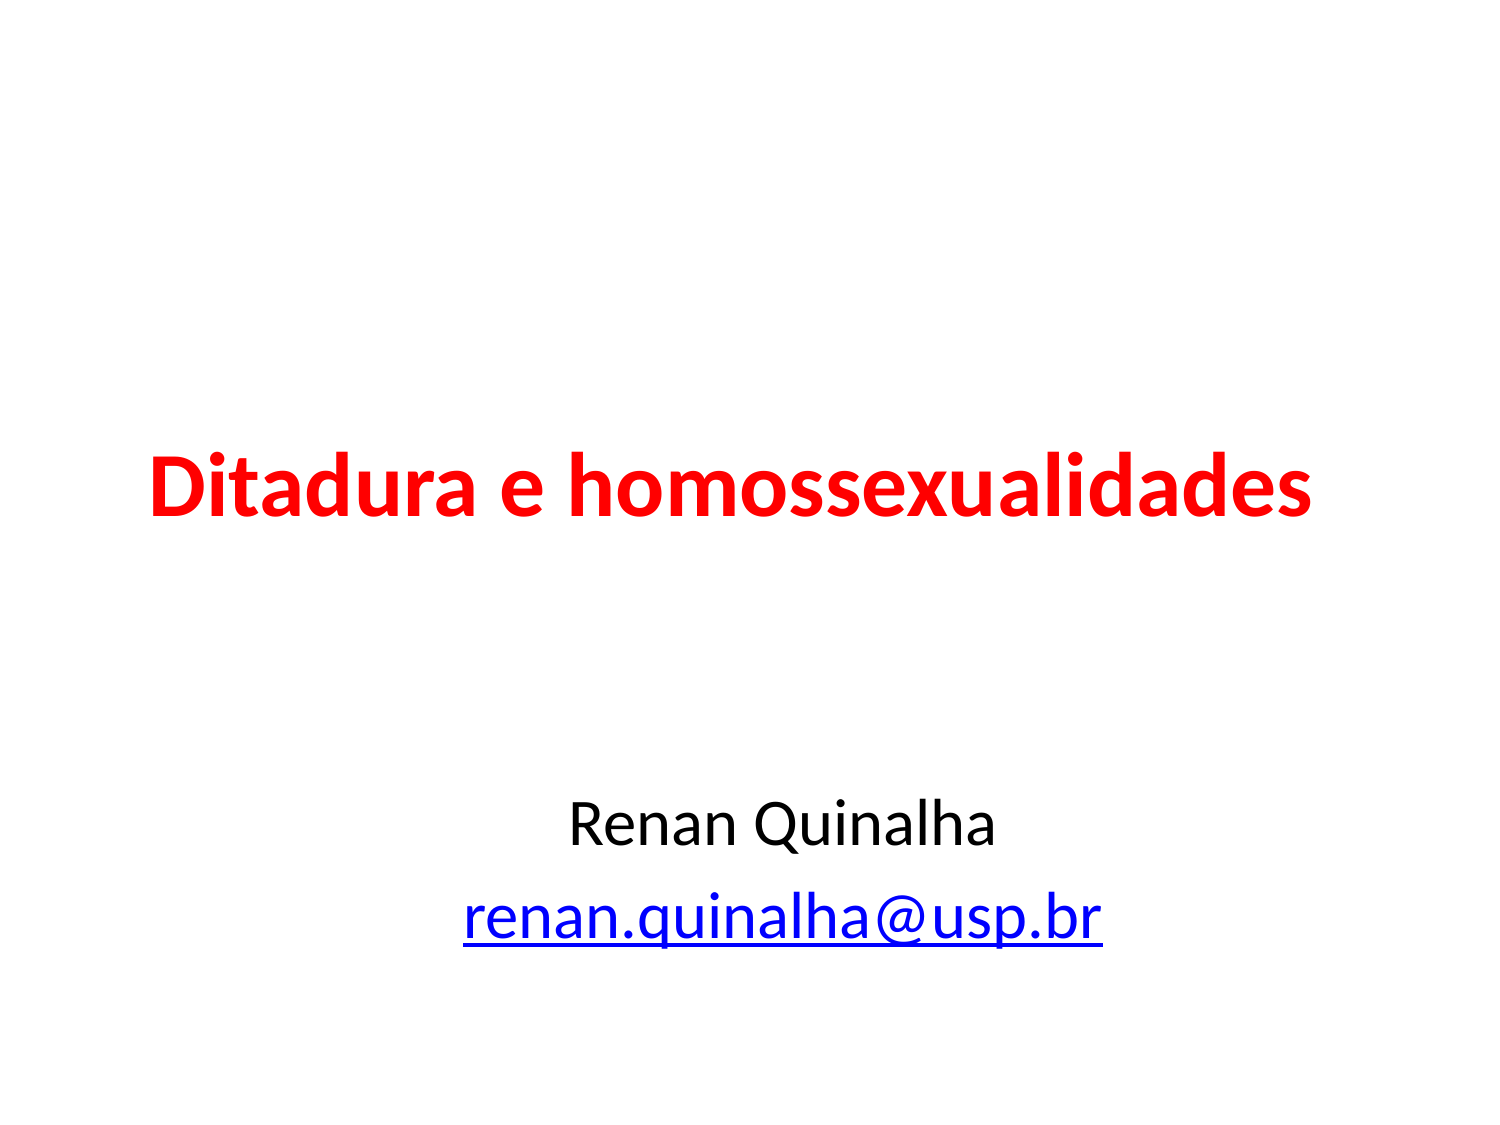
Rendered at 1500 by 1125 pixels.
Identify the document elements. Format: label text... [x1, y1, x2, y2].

title Ditadura e homossexualidades [0, 325, 1464, 635]
subtitle Renan Quinalha renan.quinalha@usp.br [170, 677, 1396, 1076]
